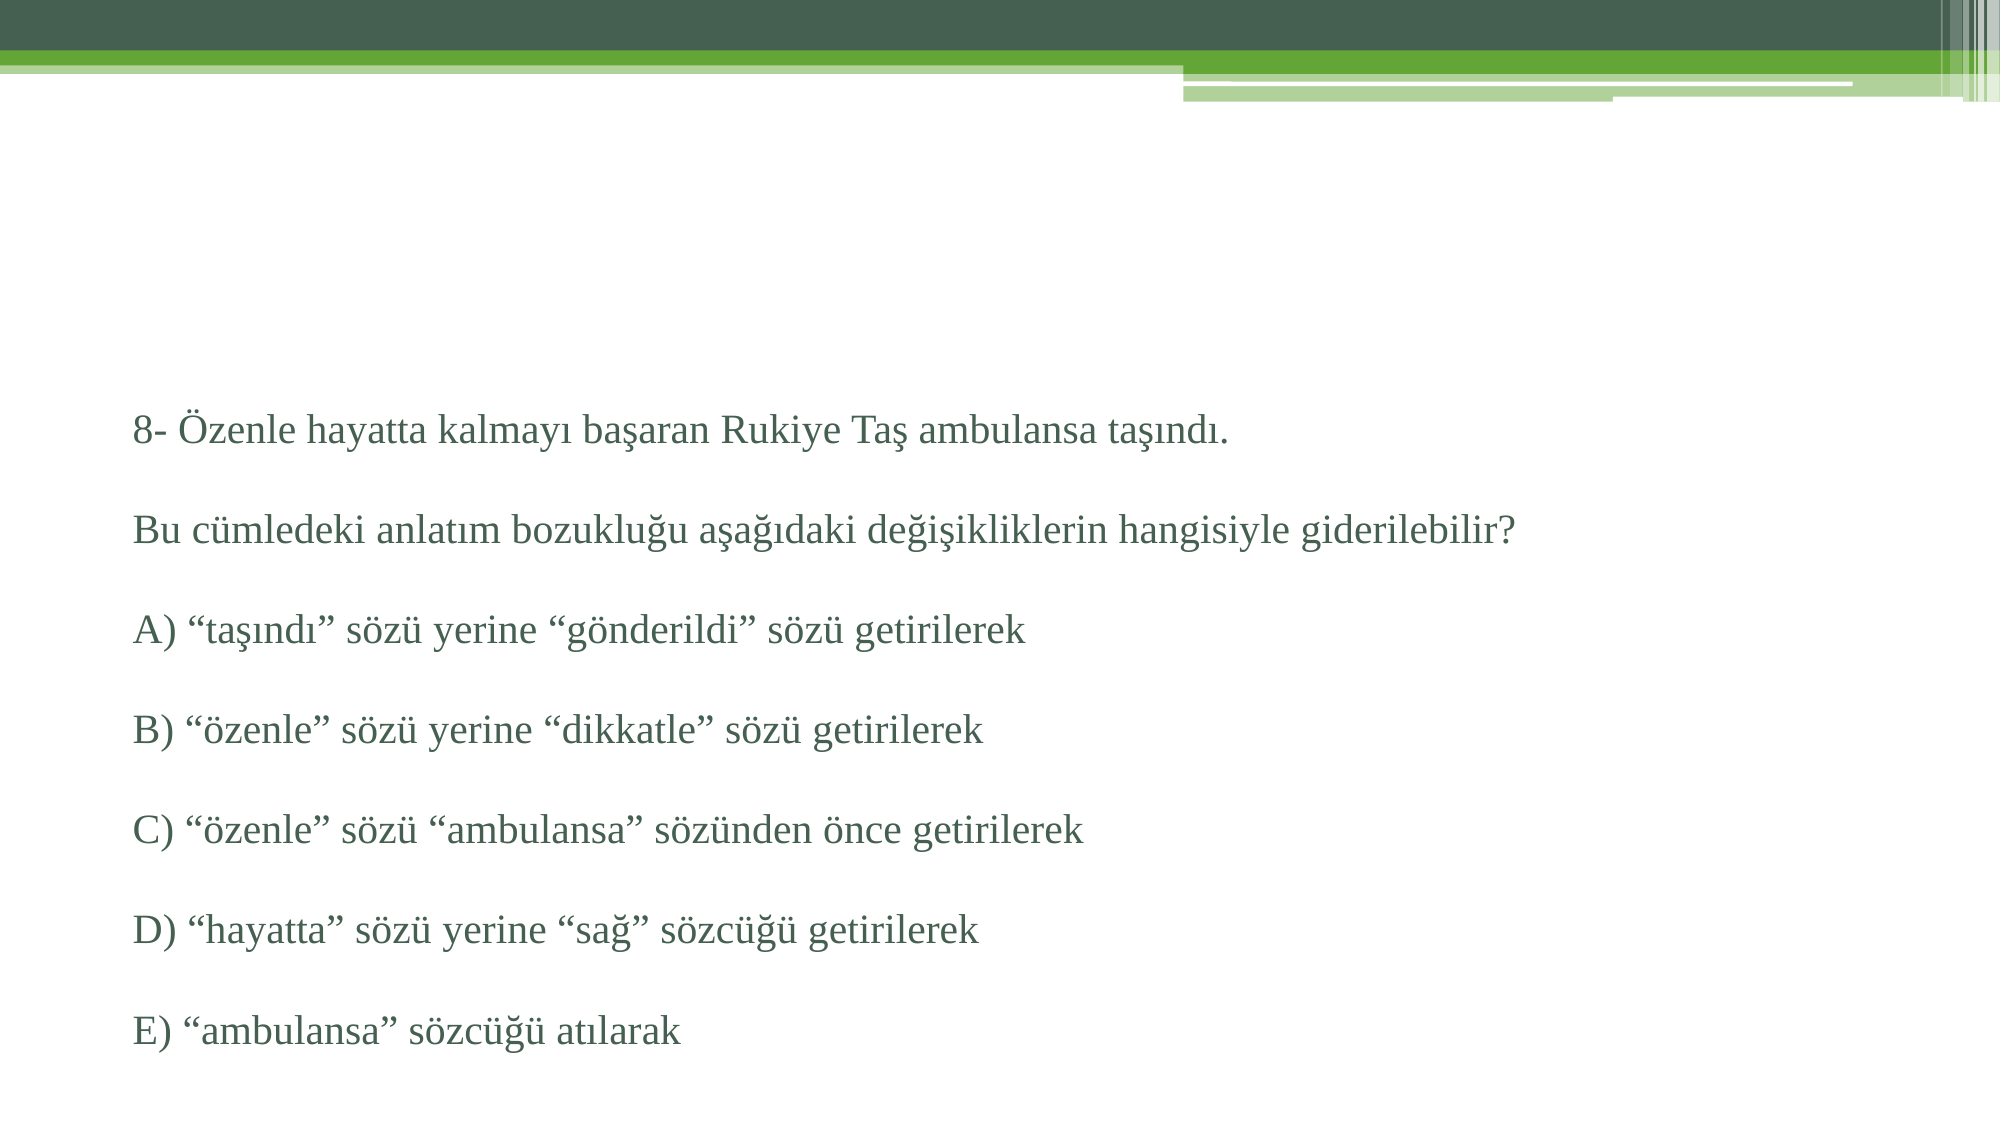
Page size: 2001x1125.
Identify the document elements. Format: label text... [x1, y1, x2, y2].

list 8- Özenle hayatta kalmayı başaran Rukiye Taş ambulansa taşındı. Bu cümledeki anlatım bozukluğu aşağıdaki değişikliklerin hangisiyle giderilebilir? A) “taşındı” sözü yerine “gönderildi” sözü getirilerek B) “özenle” sözü yerine “dikkatle” sözü getirilerek C) “özenle” sözü “ambulansa” sözünden önce getirilerek D) “hayatta” sözü yerine “sağ” sözcüğü getirilerek E) “ambulansa” sözcüğü atılarak [99, 368, 1900, 1079]
